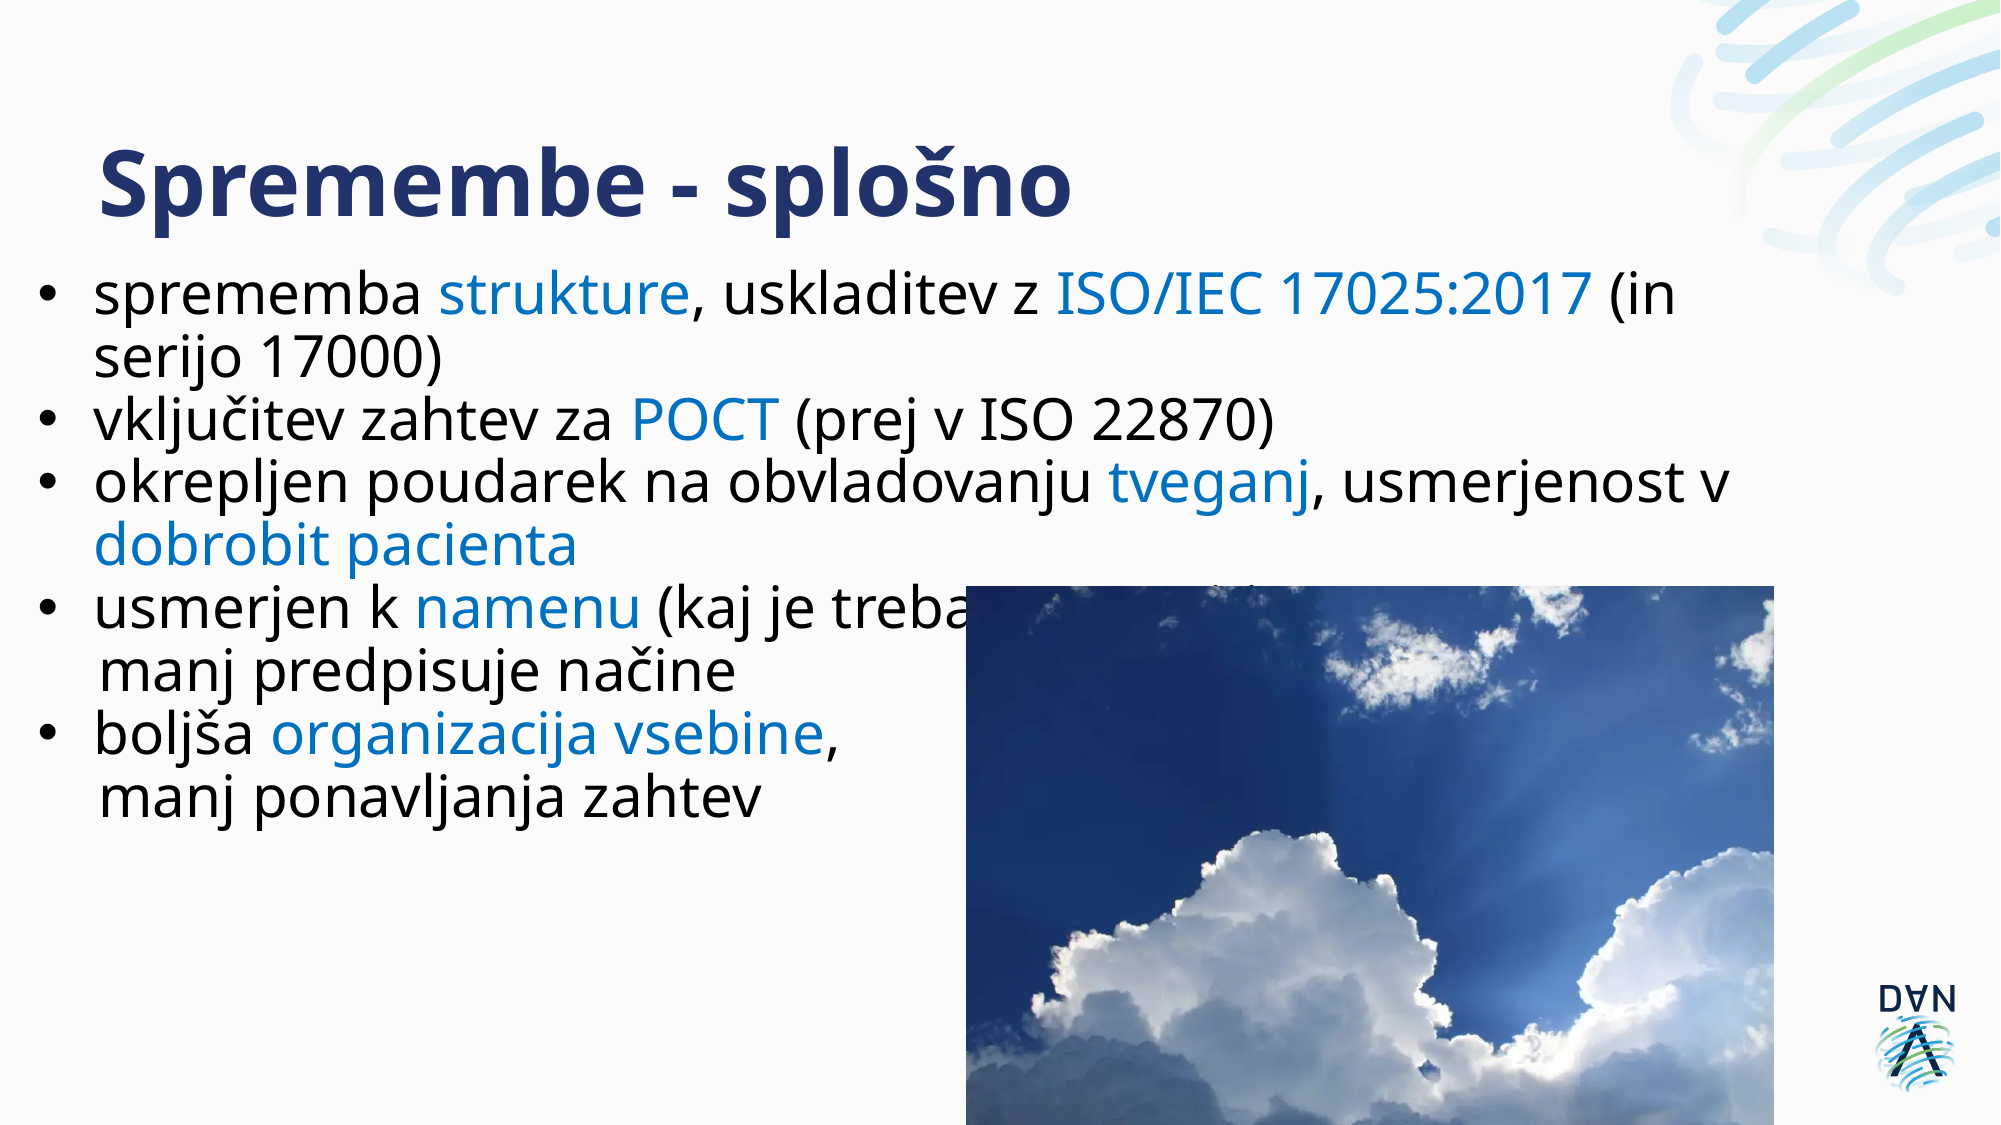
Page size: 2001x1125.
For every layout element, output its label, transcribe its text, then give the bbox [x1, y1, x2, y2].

text_box sprememba strukture, uskladitev z ISO/IEC 17025:2017 (in serijo 17000) vključitev zahtev za POCT (prej v ISO 22870) okrepljen poudarek na obvladovanju tveganj, usmerjenost v dobrobit pacienta usmerjen k namenu (kaj je treba zagotoviti), manj predpisuje načine boljša organizacija vsebine, manj ponavljanja zahtev [22, 186, 1802, 914]
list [1875, 985, 1958, 1095]
picture [1651, 0, 2000, 296]
picture [966, 586, 1774, 1125]
title Spremembe - splošno [83, 78, 1651, 186]
